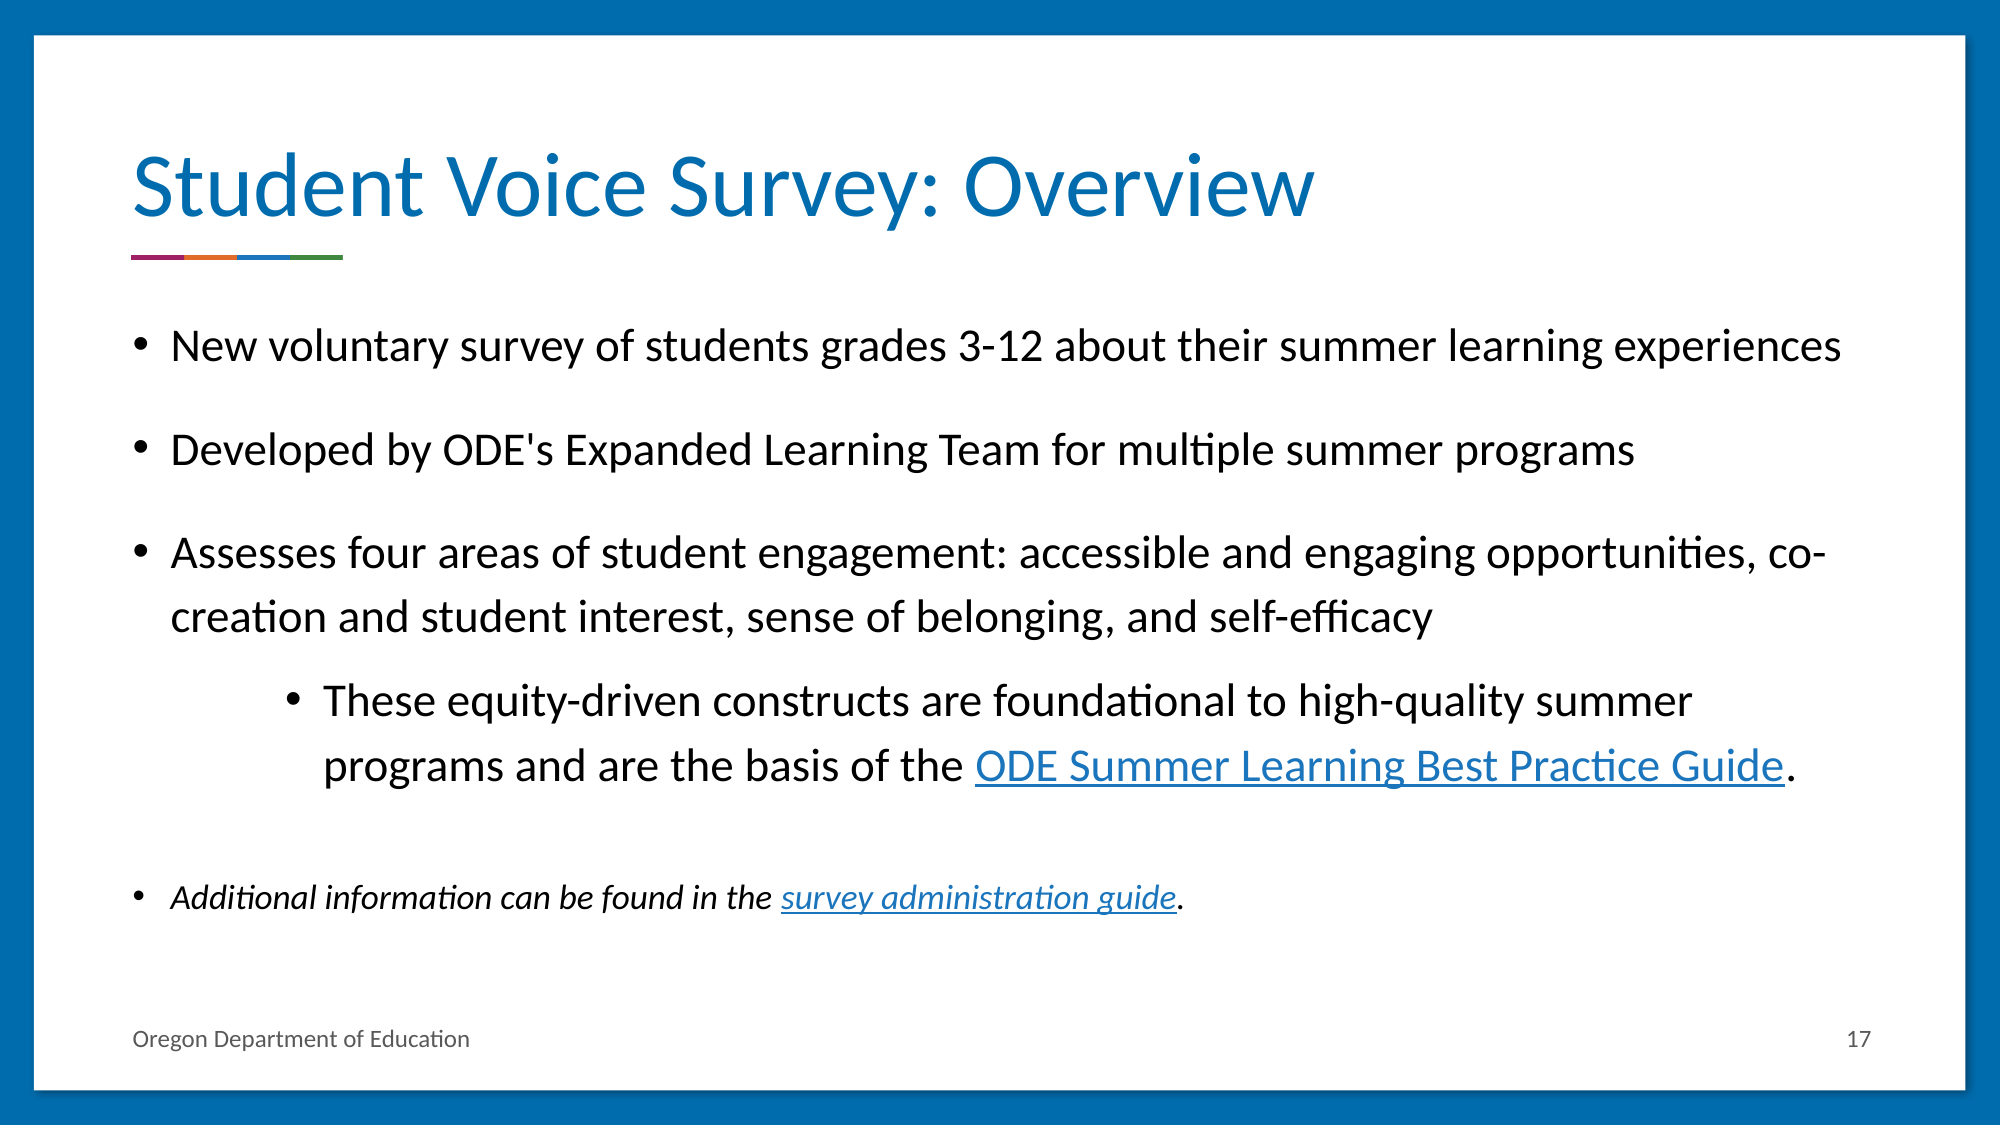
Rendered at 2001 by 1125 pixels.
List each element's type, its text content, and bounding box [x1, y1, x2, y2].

slide_number 17 [1412, 1007, 1887, 1068]
list New voluntary survey of students grades 3-12 about their summer learning experiences Developed by ODE's Expanded Learning Team for multiple summer programs Assesses four areas of student engagement: accessible and engaging opportunities, co-creation and student interest, sense of belonging, and self-efficacy These equity-driven constructs are foundational to high-quality summer programs and are the basis of the ODE Summer Learning Best Practice Guide. Additional information can be found in the survey administration guide. [117, 299, 1887, 974]
title Student Voice Survey: Overview [117, 75, 1887, 244]
footer Oregon Department of Education [117, 1007, 588, 1068]
picture [131, 255, 343, 260]
